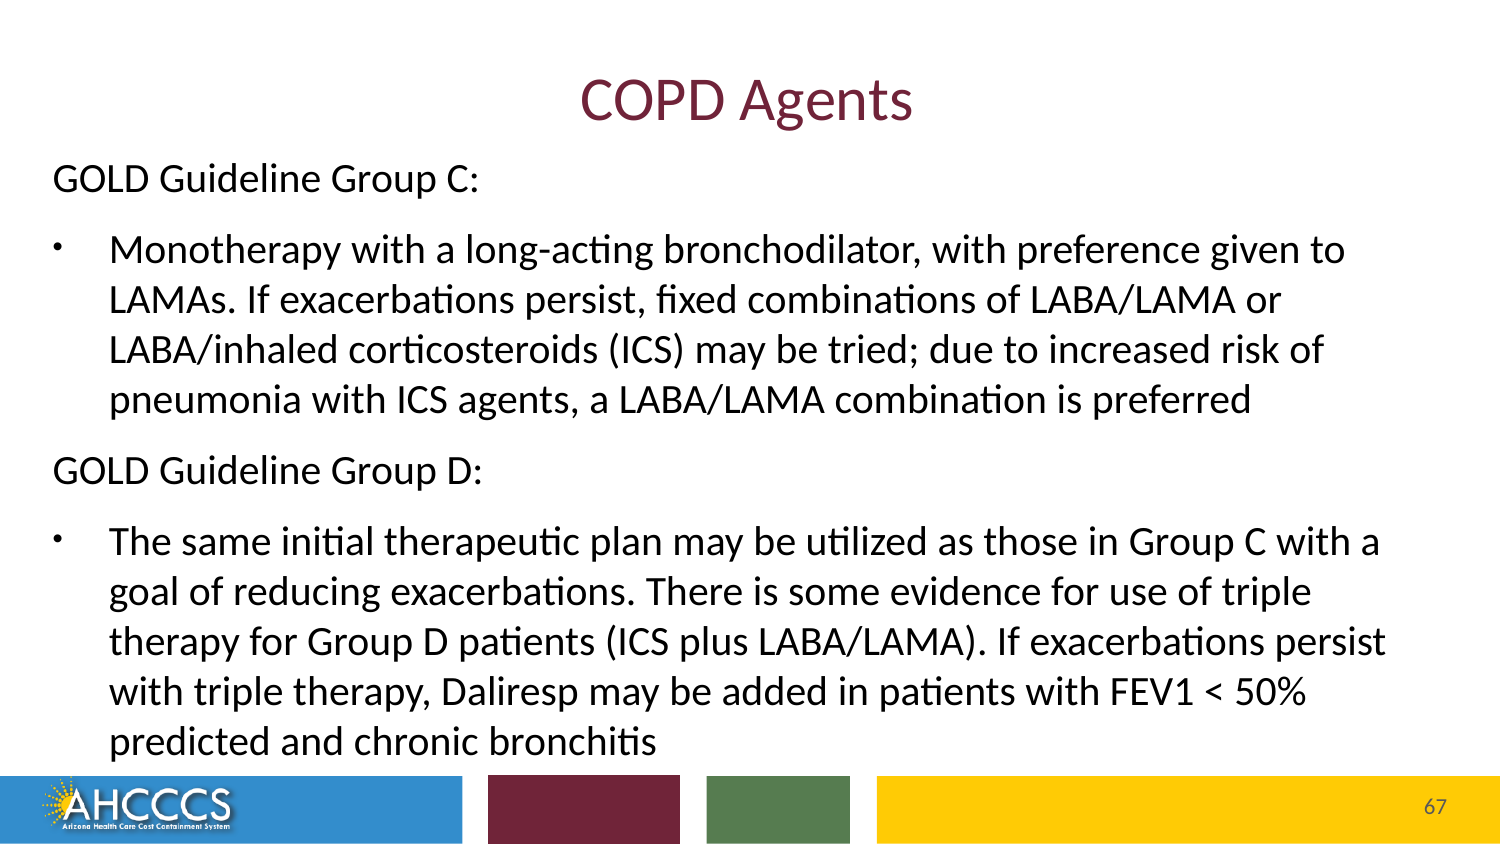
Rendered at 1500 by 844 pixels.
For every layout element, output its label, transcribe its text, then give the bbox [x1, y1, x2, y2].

title COPD Agents [72, 31, 1423, 143]
list GOLD Guideline Group C: Monotherapy with a long-acting bronchodilator, with preference given to LAMAs. If exacerbations persist, fixed combinations of LABA/LAMA or LABA/inhaled corticosteroids (ICS) may be tried; due to increased risk of pneumonia with ICS agents, a LABA/LAMA combination is preferred GOLD Guideline Group D: The same initial therapeutic plan may be utilized as those in Group C with a goal of reducing exacerbations. There is some evidence for use of triple therapy for Group D patients (ICS plus LABA/LAMA). If exacerbations persist with triple therapy, Daliresp may be added in patients with FEV1 < 50% predicted and chronic bronchitis [37, 143, 1463, 760]
picture [42, 776, 230, 830]
